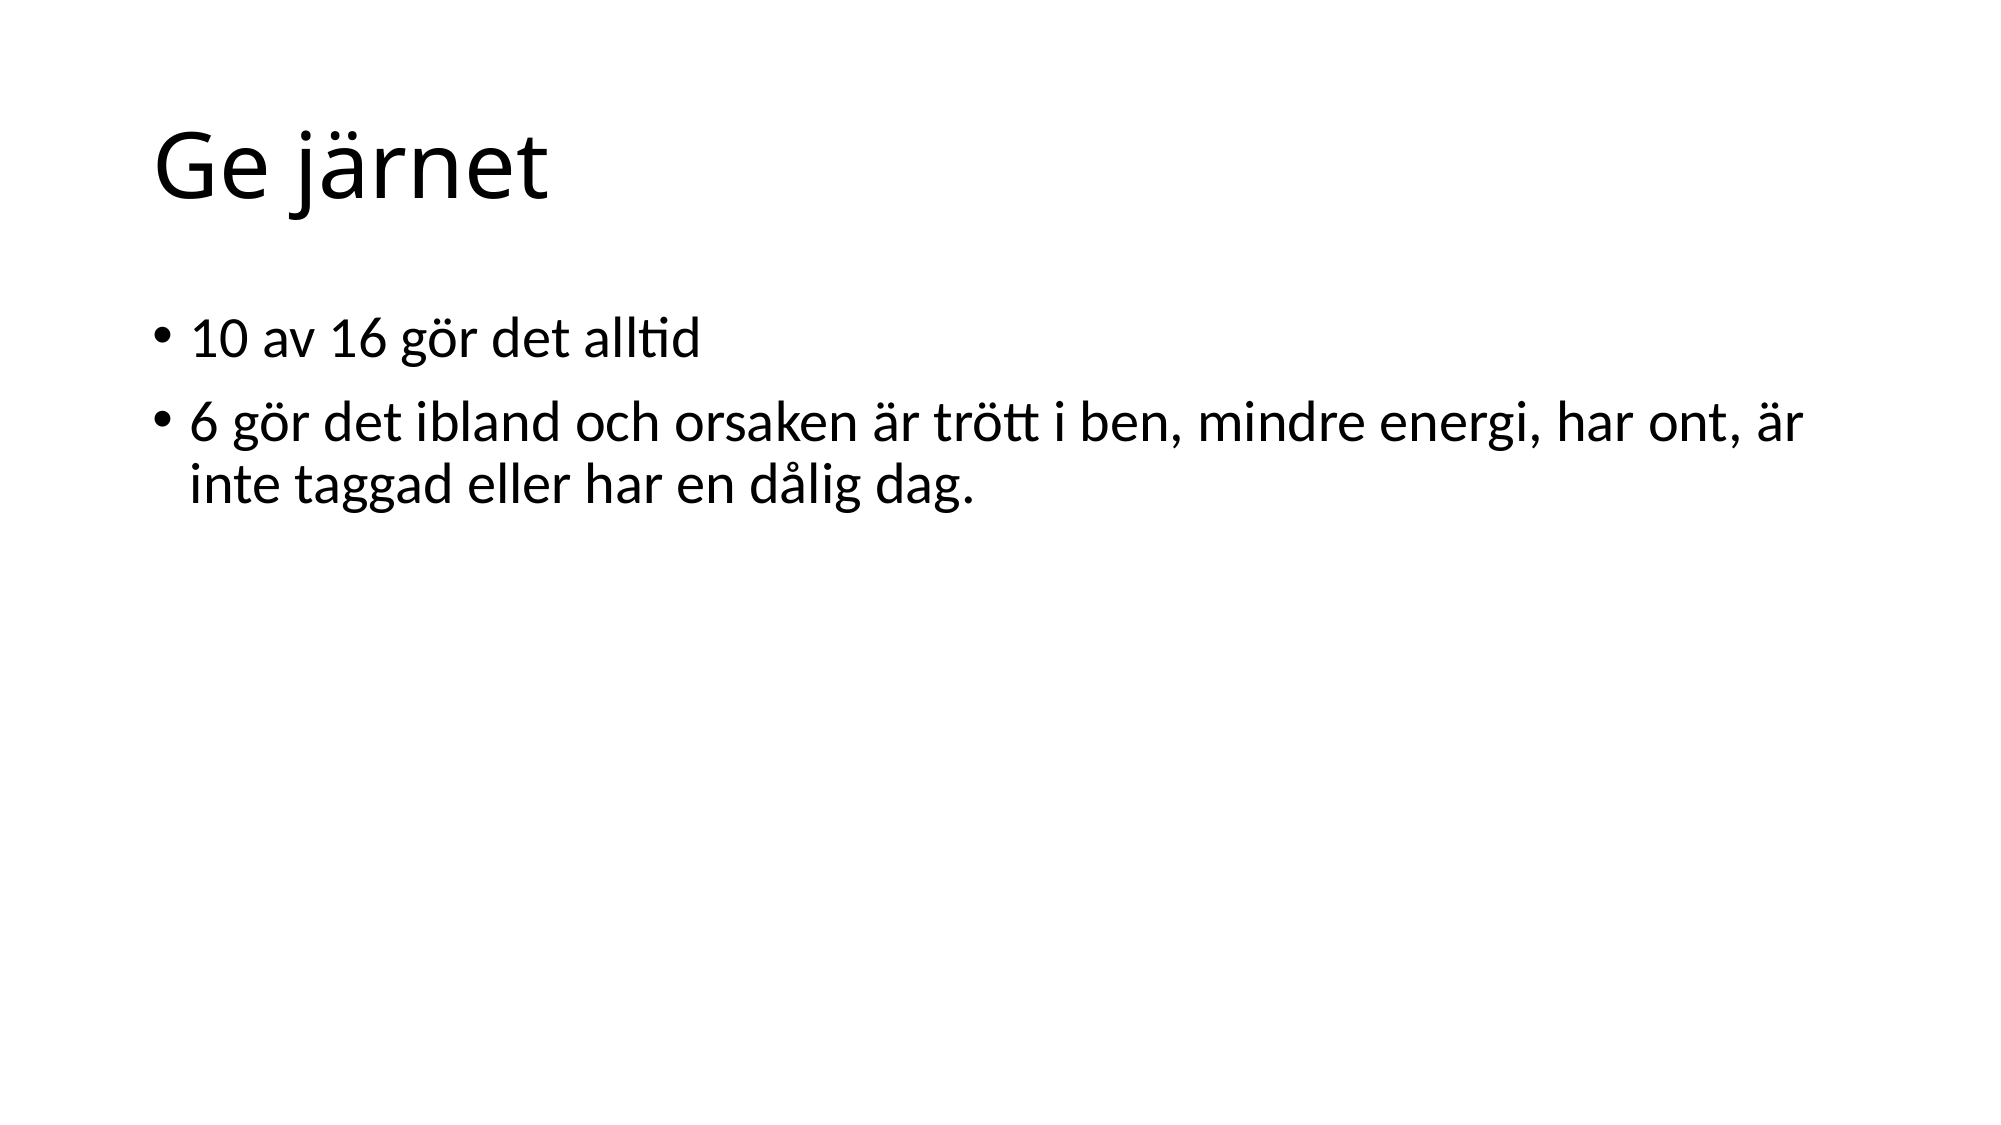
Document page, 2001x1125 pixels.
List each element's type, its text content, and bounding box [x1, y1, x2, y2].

title Ge järnet [137, 59, 1863, 278]
list 10 av 16 gör det alltid 6 gör det ibland och orsaken är trött i ben, mindre energi, har ont, är inte taggad eller har en dålig dag. [137, 299, 1863, 1014]
